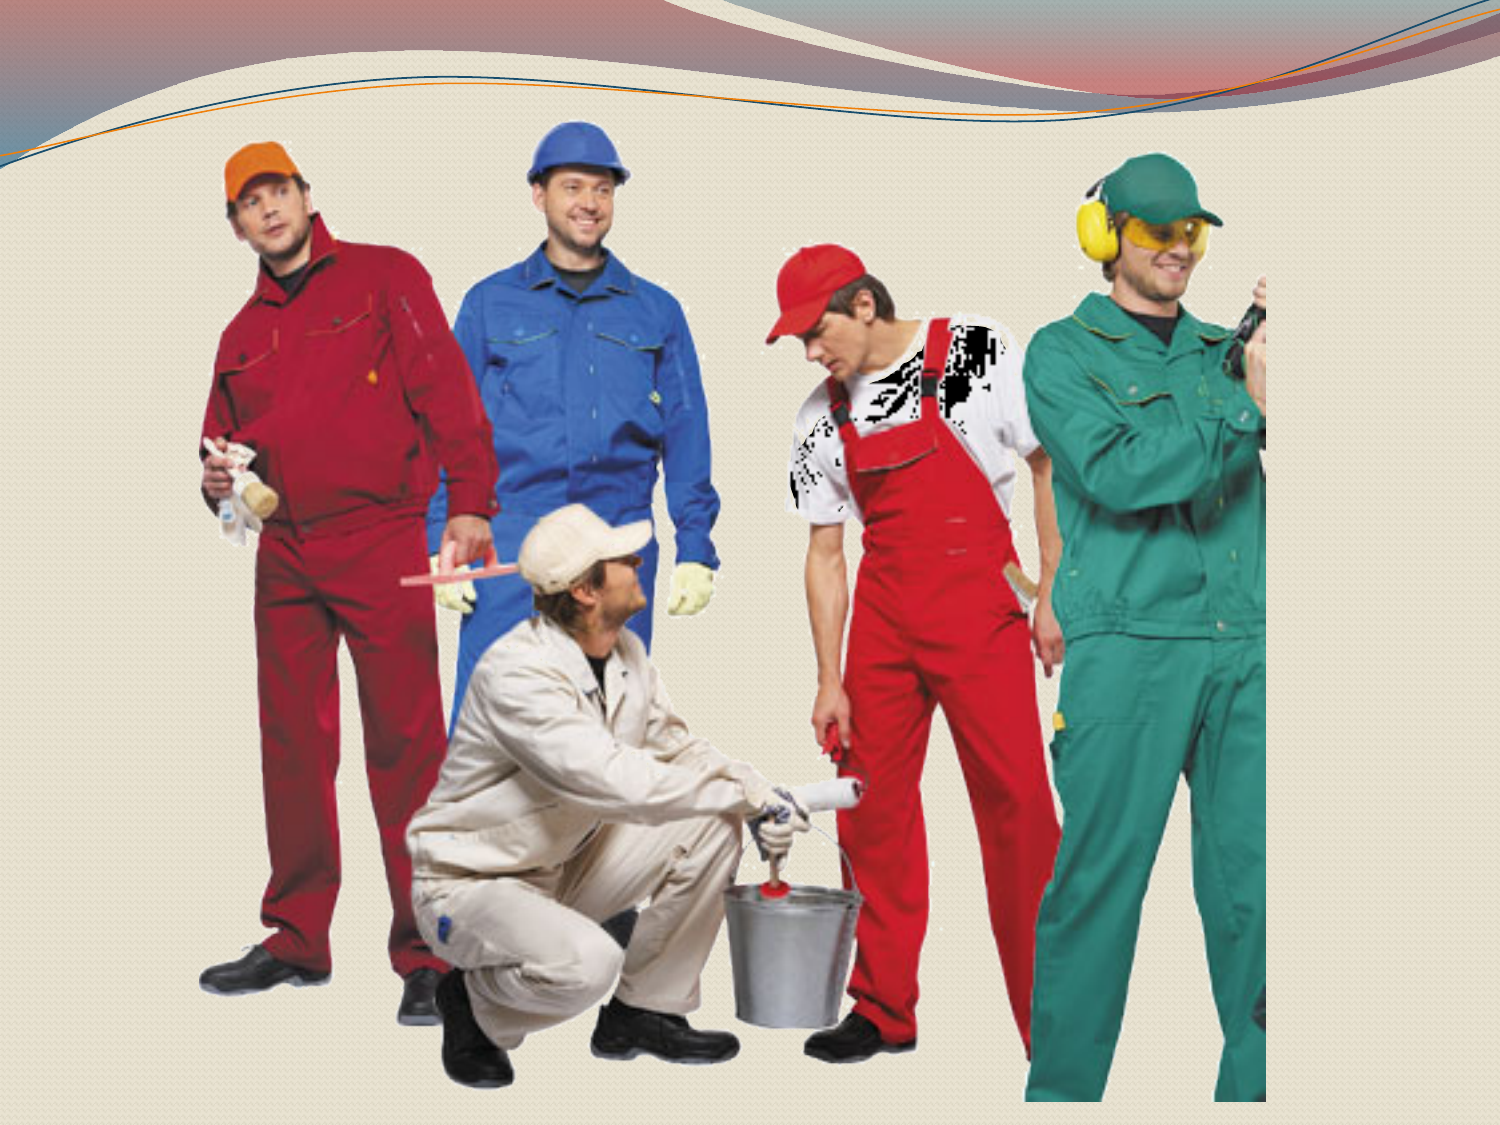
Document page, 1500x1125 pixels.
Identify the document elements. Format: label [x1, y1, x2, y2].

picture [198, 34, 1266, 1102]
